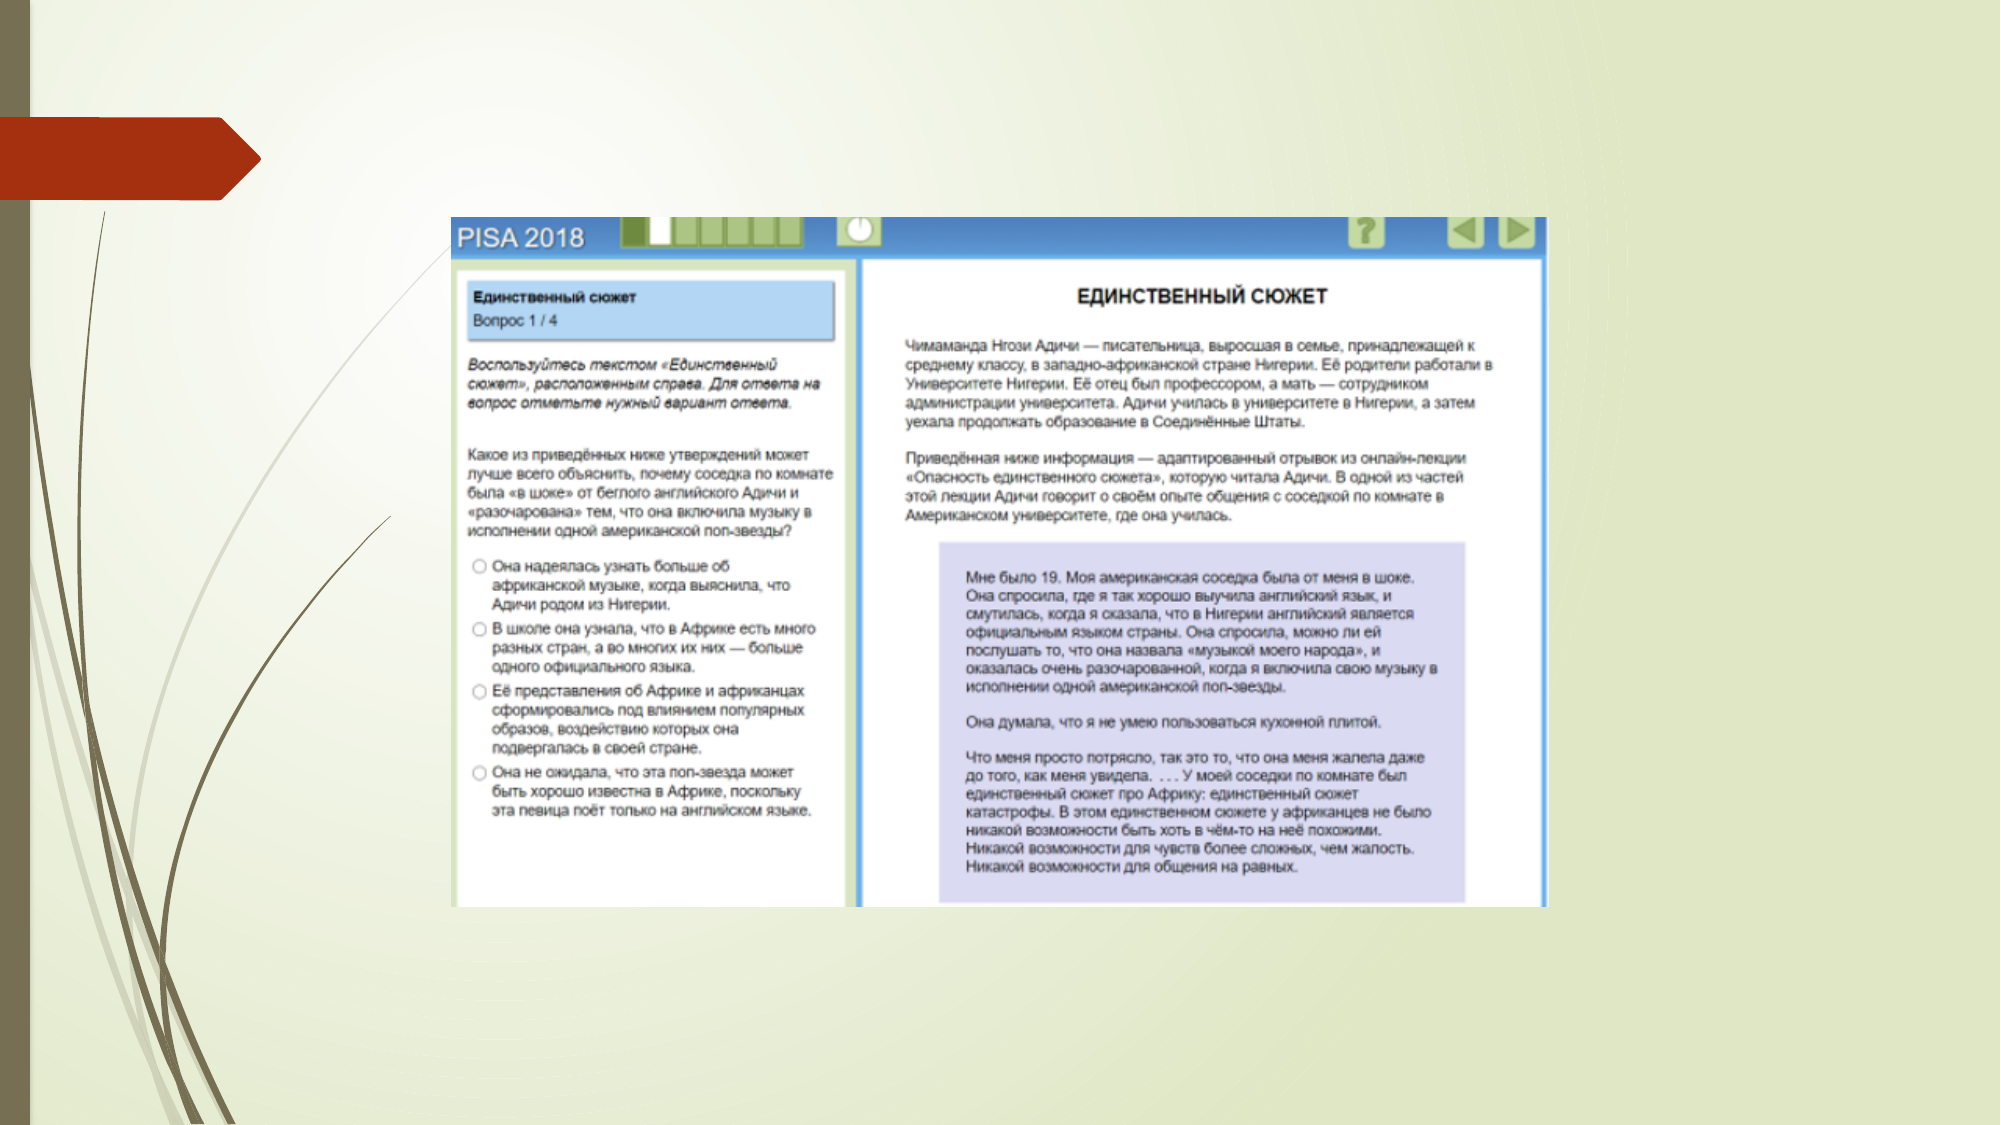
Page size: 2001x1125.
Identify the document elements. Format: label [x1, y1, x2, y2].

picture [451, 217, 1549, 908]
